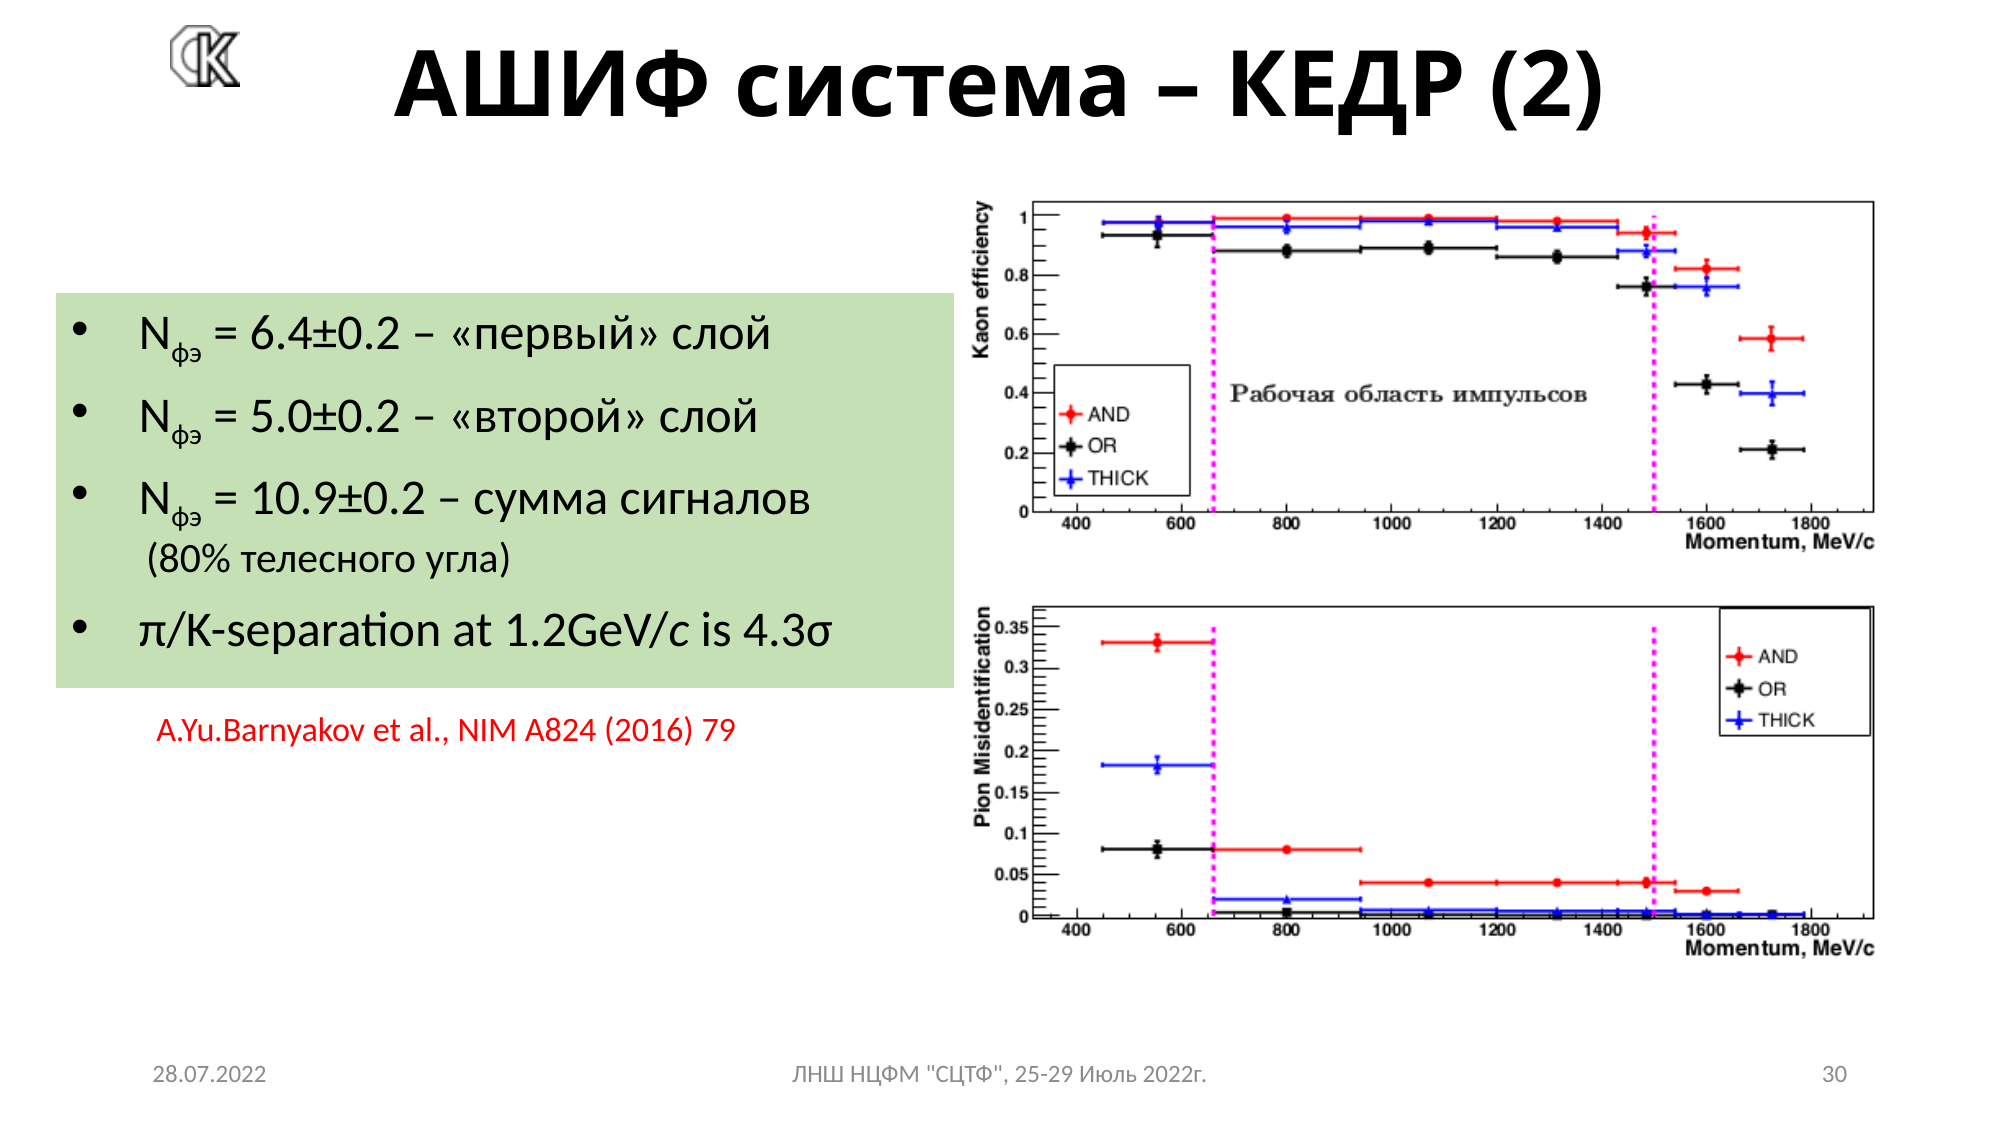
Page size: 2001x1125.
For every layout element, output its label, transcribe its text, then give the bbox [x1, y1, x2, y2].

footer ЛНШ НЦФМ "СЦТФ", 25-29 Июль 2022г. [662, 1042, 1338, 1103]
title АШИФ система – КЕДР (2) [137, 28, 1863, 144]
picture [170, 25, 240, 87]
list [953, 183, 1891, 968]
slide_number 30 [1412, 1042, 1863, 1103]
text_box A.Yu.Barnyakov et al., NIM A824 (2016) 79 [141, 700, 751, 756]
list Nфэ = 6.4±0.2 – «первый» слой Nфэ = 5.0±0.2 – «второй» слой Nфэ = 10.9±0.2 – сумма сигналов (80% телесного угла) π/K-separation at 1.2GeV/c is 4.3σ [55, 293, 953, 688]
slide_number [137, 1042, 588, 1103]
